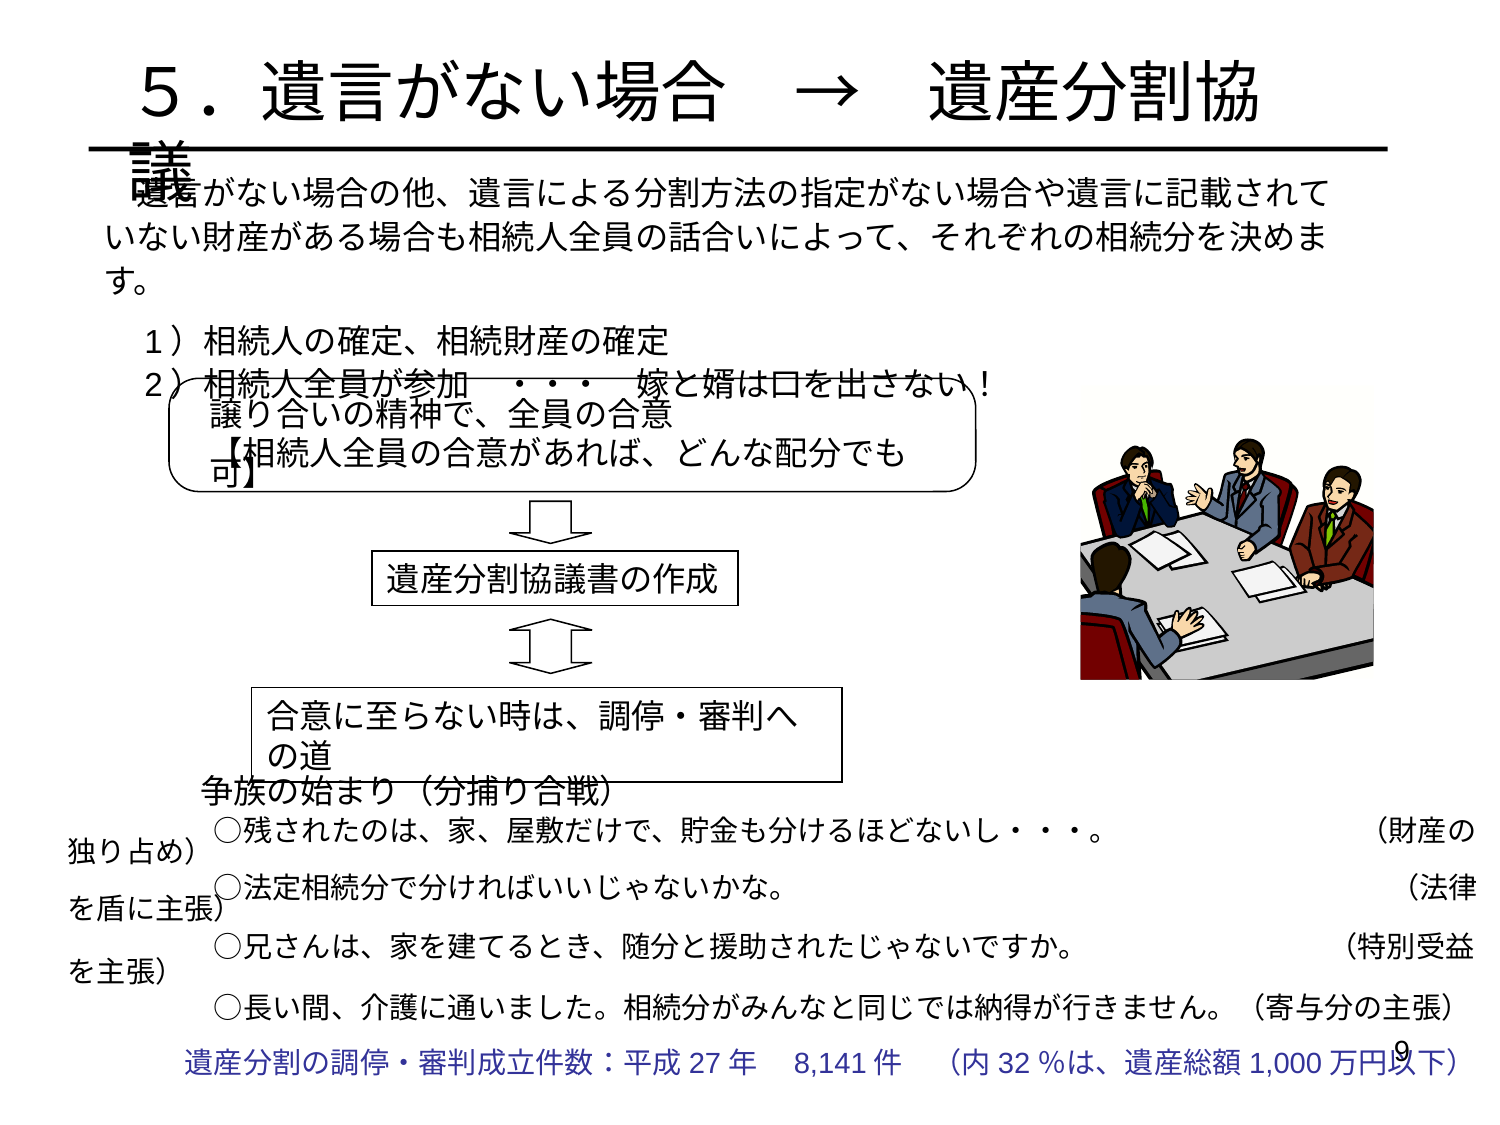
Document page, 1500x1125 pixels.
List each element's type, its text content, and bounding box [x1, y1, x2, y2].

text_box 争族の始まり（分捕り合戦） ○残されたのは、家、屋敷だけで、貯金も分けるほどないし・・・。 （財産の独り占め） ○法定相続分で分ければいいじゃないかな。 （法律を盾に主張） ○兄さんは、家を建てるとき、随分と援助されたじゃないですか。 （特別受益を主張） ○長い間、介護に通いました。相続分がみんなと同じでは納得が行きません。（寄与分の主張） 遺産分割の調停・審判成立件数：平成27年 8,141件 （内32％は、遺産総額1,000万円以下） [52, 763, 1500, 1082]
text_box 遺産分割協議書の作成 [372, 550, 739, 606]
text_box 譲り合いの精神で、全員の合意 【相続人全員の合意があれば、どんな配分でも可】 [194, 385, 975, 497]
text_box 合意に至らない時は、調停・審判への道 [251, 687, 843, 763]
picture [1080, 385, 1375, 680]
text_box [509, 501, 592, 544]
slide_number 8 [1074, 1024, 1426, 1103]
text_box [509, 619, 593, 674]
text_box ５．遺言がない場合 → 遺産分割協議 [112, 42, 1341, 160]
text_box [169, 378, 965, 492]
text_box 遺言がない場合の他、遺言による分割方法の指定がない場合や遺言に記載されていない財産がある場合も相続人全員の話合いによって、それぞれの相続分を決めます。 1）相続人の確定、相続財産の確定 2）相続人全員が参加 ・・・ 嫁と婿は口を出さない！ [88, 160, 1353, 409]
